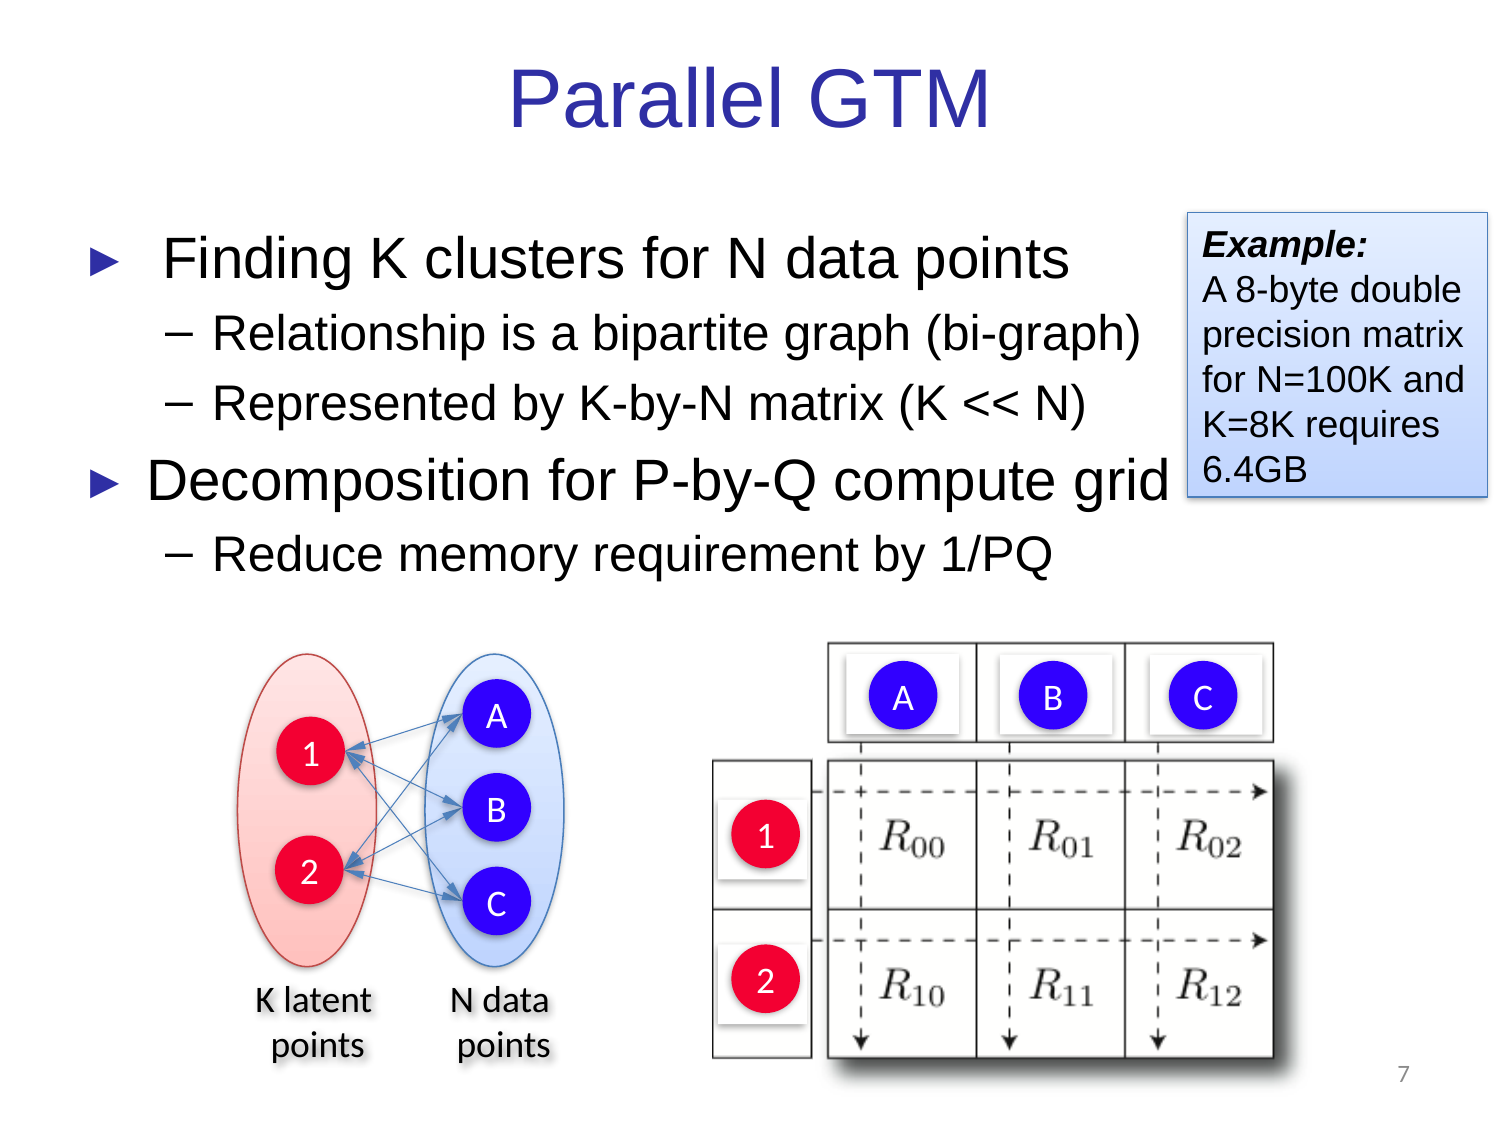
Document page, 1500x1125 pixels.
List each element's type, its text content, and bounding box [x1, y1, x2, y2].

slide_number 6 [1322, 1042, 1425, 1103]
text_box Example: A 8-byte double precision matrix for N=100K and K=8K requires 6.4GB [1187, 212, 1488, 498]
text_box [237, 653, 585, 1075]
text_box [712, 641, 1318, 1101]
list Finding K clusters for N data points Relationship is a bipartite graph (bi-graph) Represented by K-by-N matrix (K << N) Decomposition for P-by-Q compute grid Reduce memory requirement by 1/PQ [75, 212, 1425, 1103]
title Parallel GTM [75, 0, 1425, 188]
